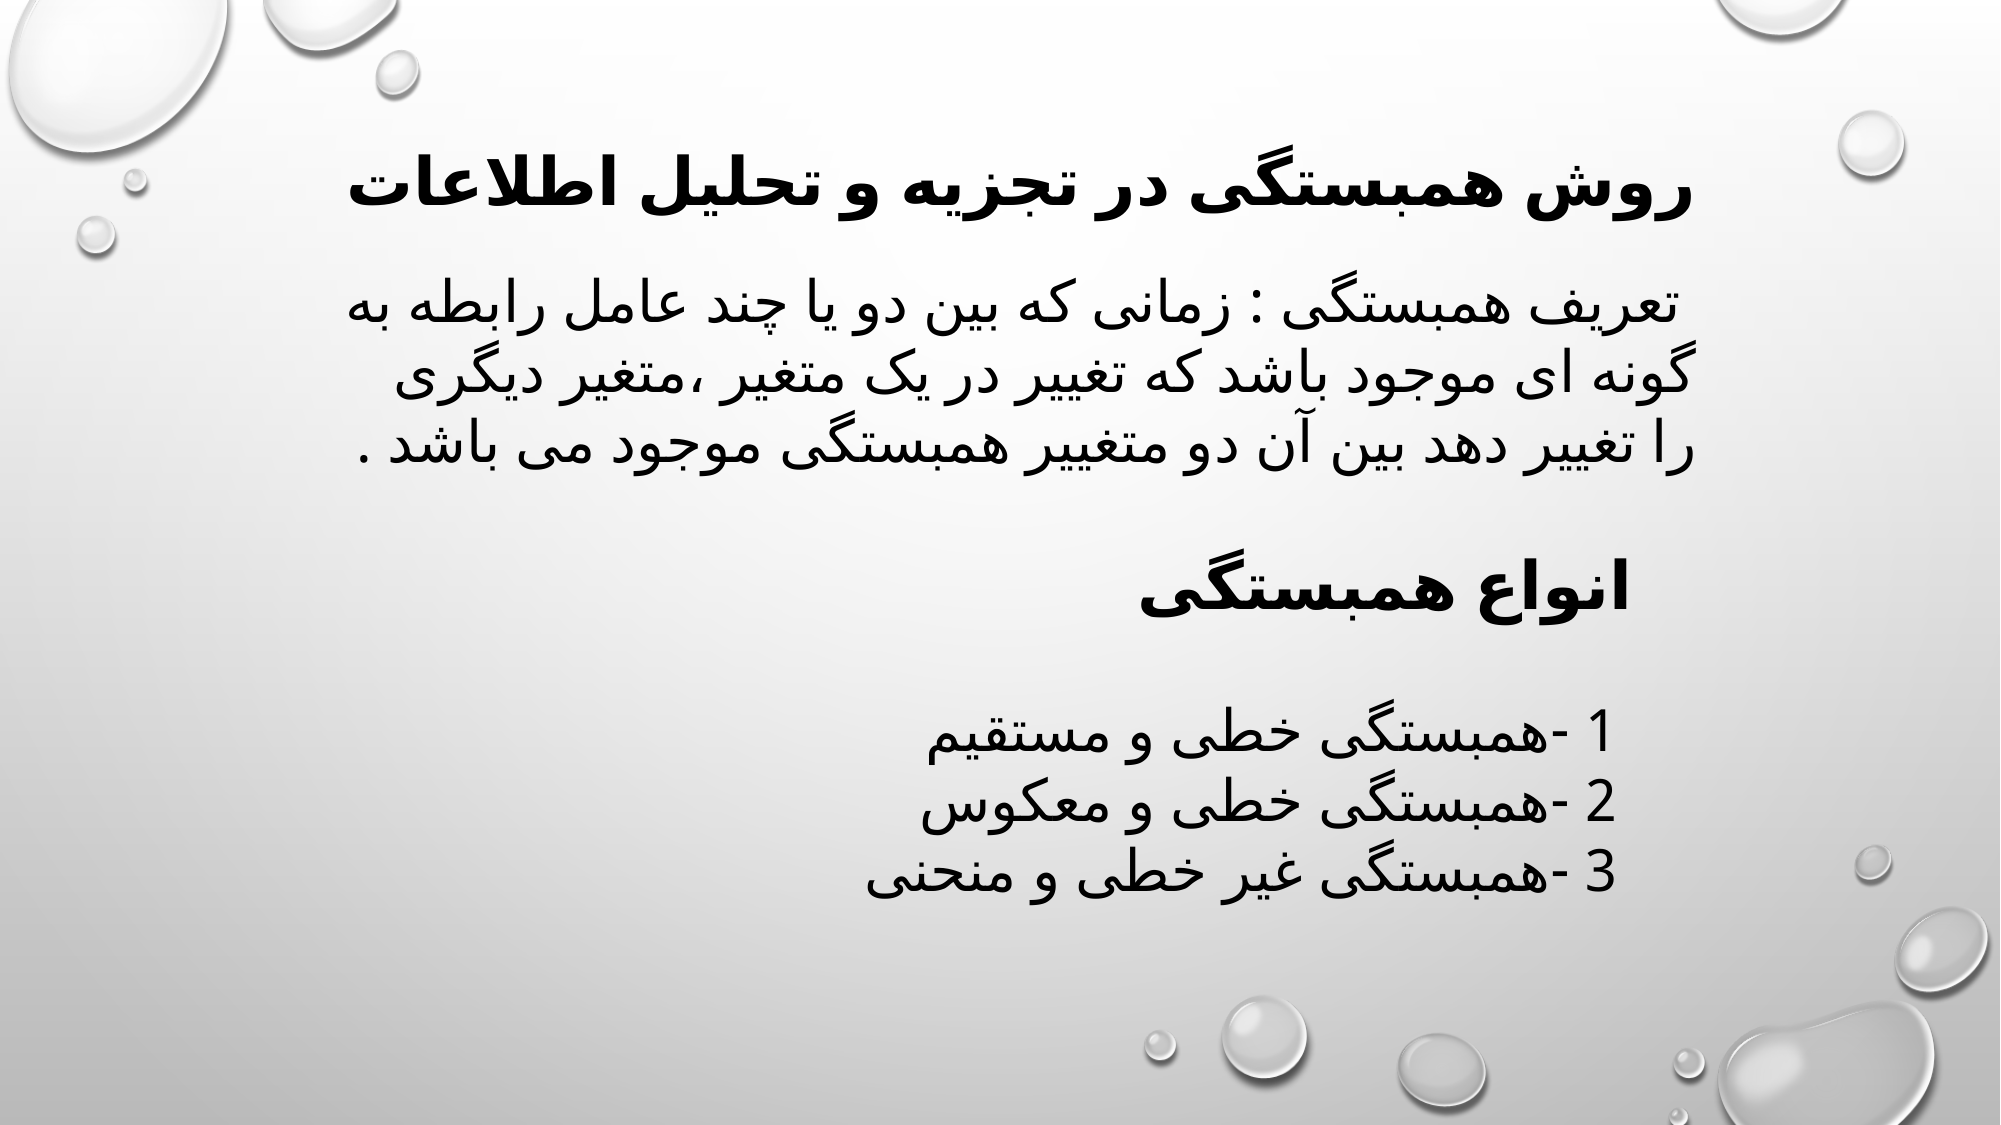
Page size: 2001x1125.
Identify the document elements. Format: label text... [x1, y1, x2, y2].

text_box روش همبستگی در تجزیه و تحلیل اطلاعات تعریف همبستگی : زمانی که بین دو یا چند عامل رابطه به گونه ای موجود باشد که تغییر در یک متغیر ،متغیر دیگری را تغییر دهد بین آن دو متغییر همبستگی موجود می باشد . [324, 131, 1712, 482]
picture [0, 0, 2000, 1125]
text_box انواع همبستگی 1 -همبستگی خطی و مستقیم 2 -همبستگی خطی و معکوس 3 -همبستگی غیر خطی و منحنی [227, 535, 1648, 911]
